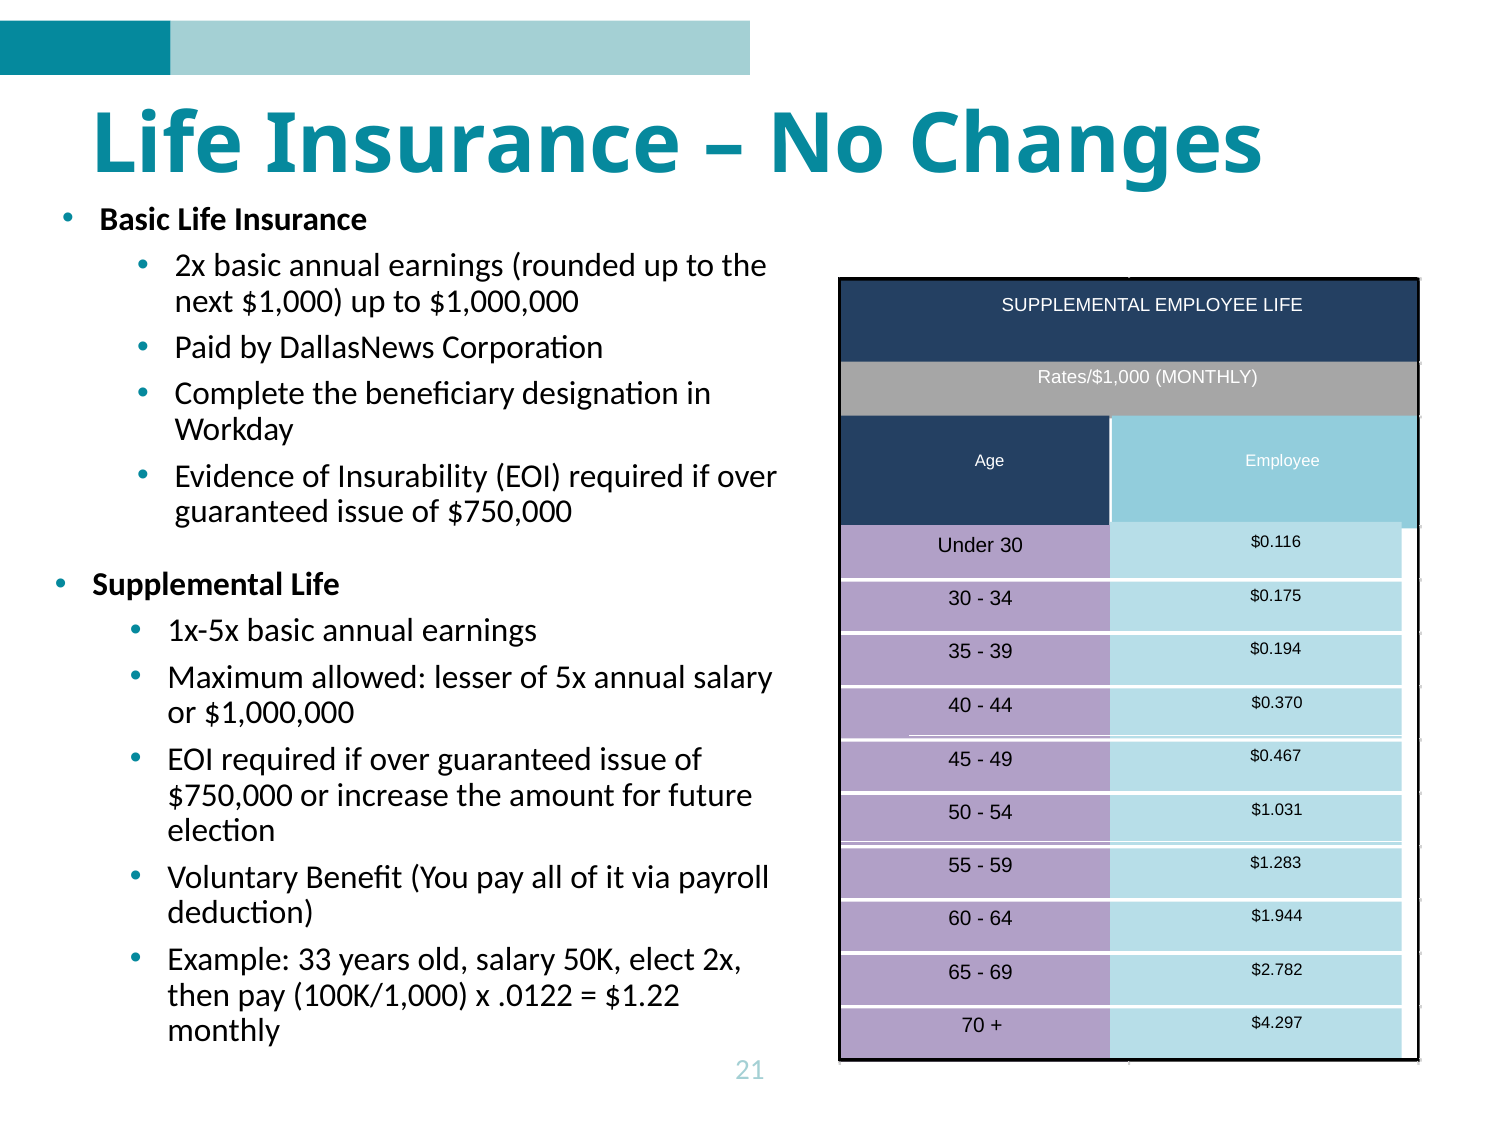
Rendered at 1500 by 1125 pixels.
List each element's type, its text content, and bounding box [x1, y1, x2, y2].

slide_number 21 [813, 1042, 1425, 1103]
list Basic Life Insurance 2x basic annual earnings (rounded up to the next $1,000) up to $1,000,000 Paid by DallasNews Corporation Complete the beneficiary designation in Workday Evidence of Insurability (EOI) required if over guaranteed issue of $750,000 [47, 193, 803, 489]
list Supplemental Life 1x-5x basic annual earnings Maximum allowed: lesser of 5x annual salary or $1,000,000 EOI required if over guaranteed issue of $750,000 or increase the amount for future election Voluntary Benefit (You pay all of it via payroll deduction) Example: 33 years old, salary 50K, elect 2x, then pay (100K/1,000) x .0122 = $1.22 monthly [39, 559, 813, 1125]
title Life Insurance – No Changes [75, 59, 1398, 225]
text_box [832, 277, 1486, 1066]
